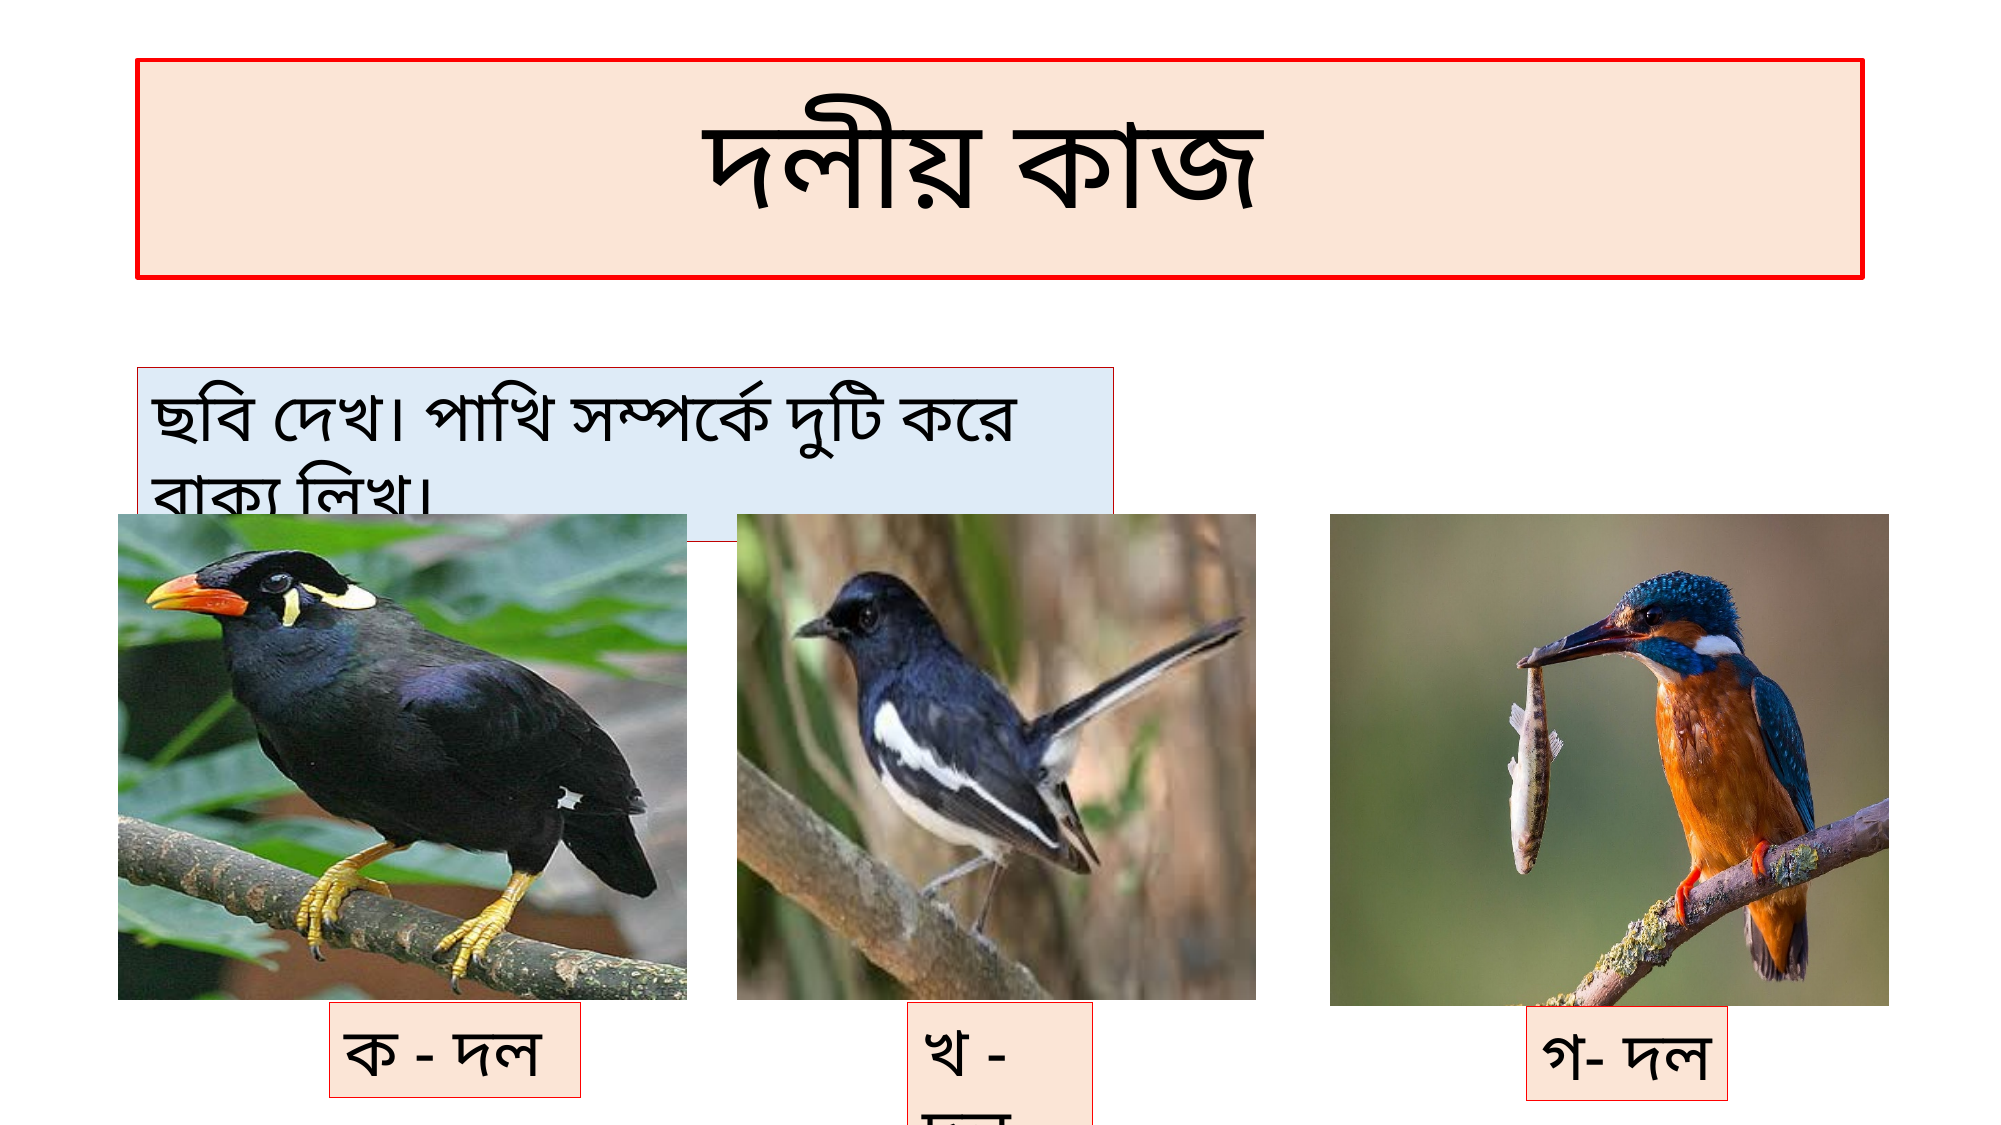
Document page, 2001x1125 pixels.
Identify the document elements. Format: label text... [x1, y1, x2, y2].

text_box খ - দল [907, 1002, 1093, 1125]
picture [118, 514, 687, 1000]
text_box ছবি দেখ। পাখি সম্পর্কে দুটি করে বাক্য লিখ। [137, 367, 1114, 542]
text_box গ- দল [1526, 1006, 1728, 1101]
picture [1330, 514, 1889, 1006]
picture [737, 514, 1256, 1000]
title দলীয় কাজ [137, 59, 1863, 278]
text_box ক - দল [329, 1002, 581, 1098]
